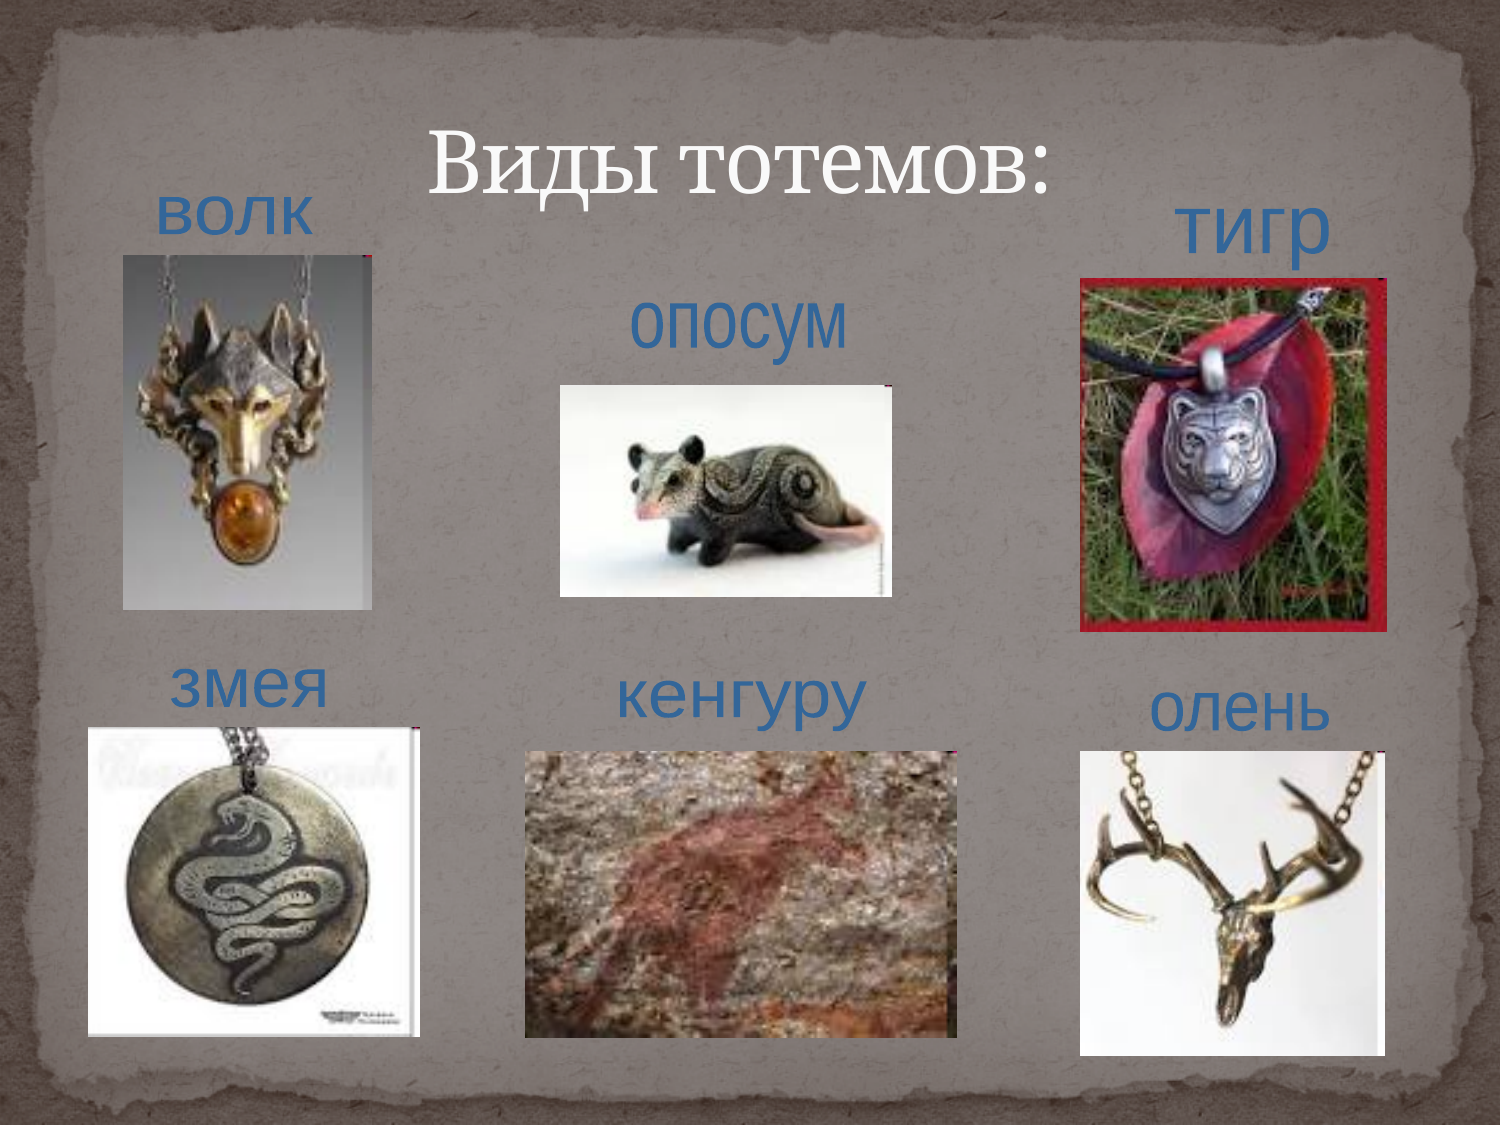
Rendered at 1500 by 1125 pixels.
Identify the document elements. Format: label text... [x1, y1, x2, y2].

title Виды тотемов: [64, 18, 1415, 220]
picture [88, 727, 420, 1037]
picture [1080, 751, 1385, 1056]
picture [525, 751, 957, 1038]
picture [560, 385, 892, 597]
picture [1080, 278, 1387, 632]
picture [123, 255, 372, 610]
